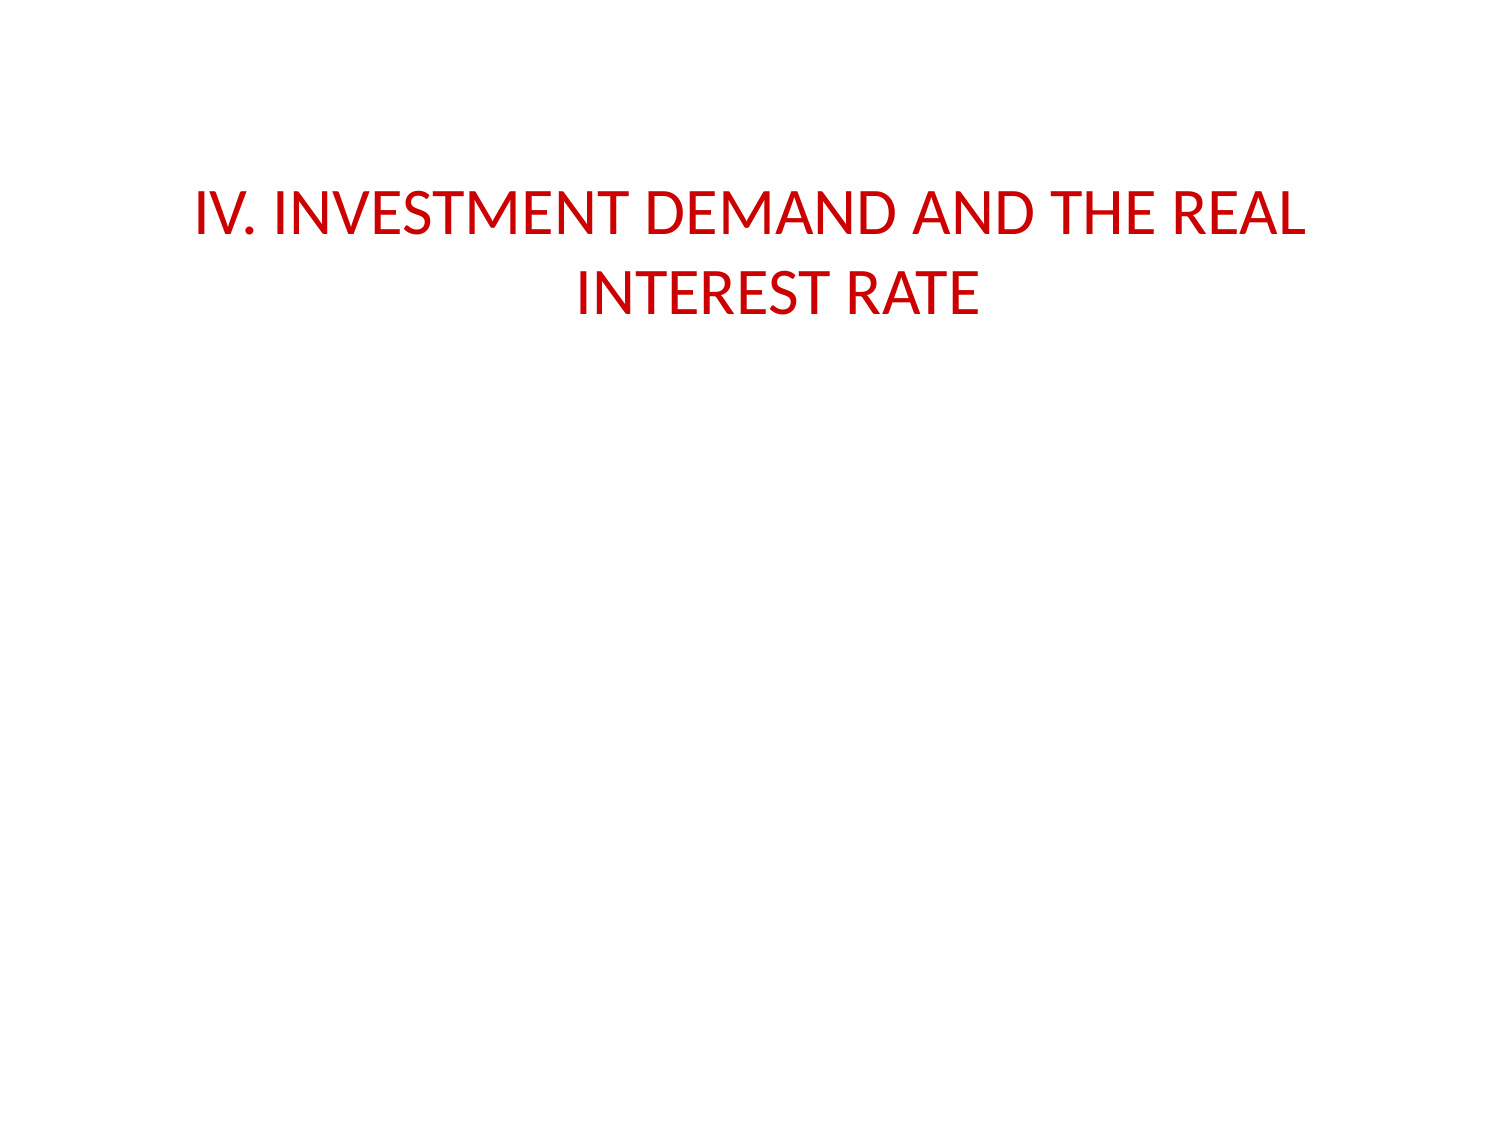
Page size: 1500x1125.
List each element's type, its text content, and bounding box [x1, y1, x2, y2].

list IV. Investment Demand and the Real Interest Rate [105, 67, 1395, 1058]
